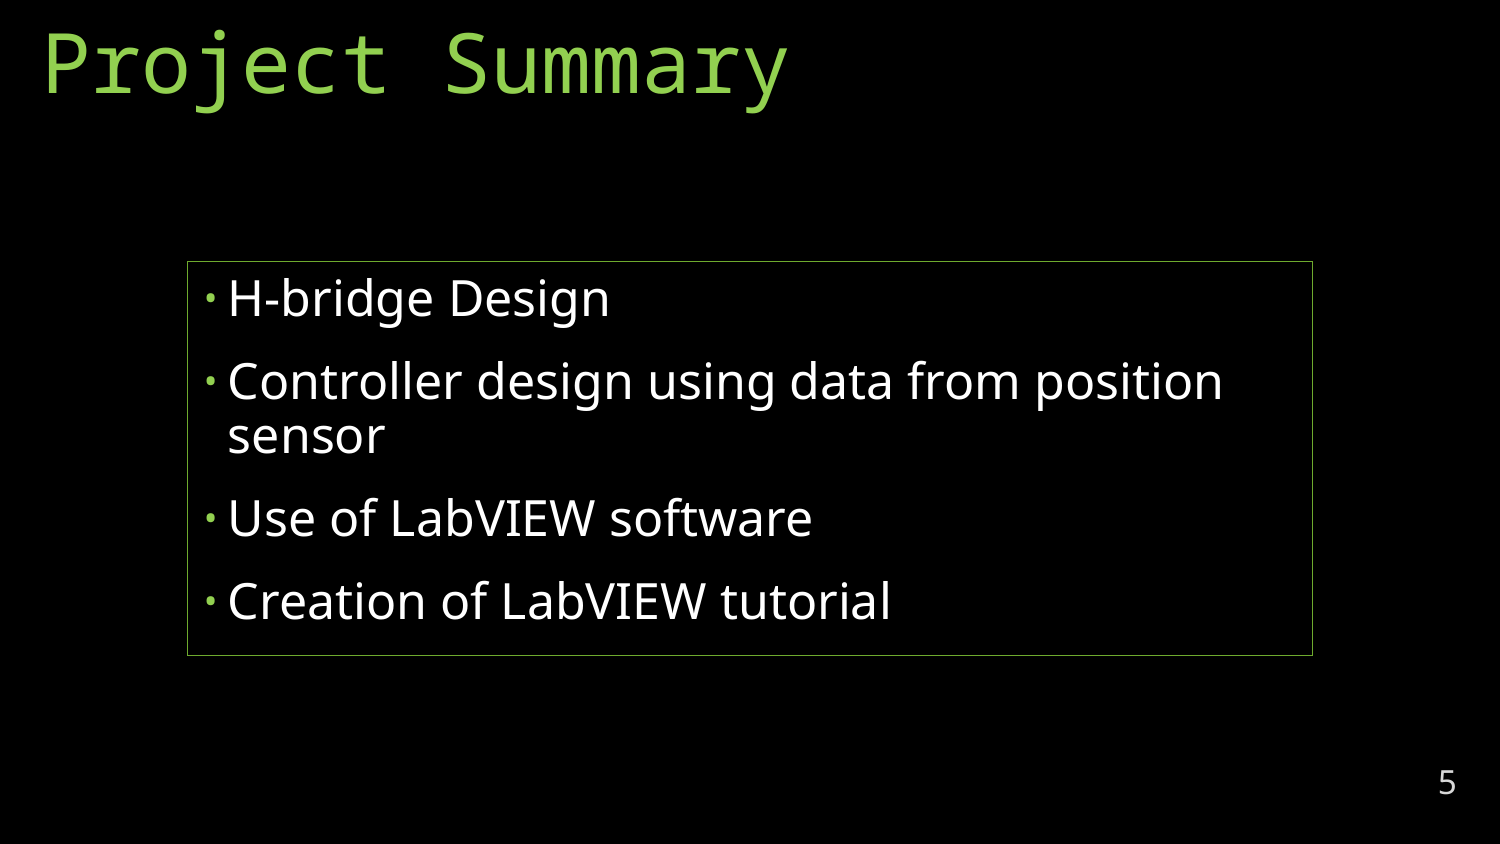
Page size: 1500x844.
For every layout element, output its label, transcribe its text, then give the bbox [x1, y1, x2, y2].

list H-bridge Design Controller design using data from position sensor Use of LabVIEW software Creation of LabVIEW tutorial [187, 261, 1313, 656]
title Project Summary [30, 0, 1313, 124]
slide_number 5 [1365, 765, 1469, 797]
